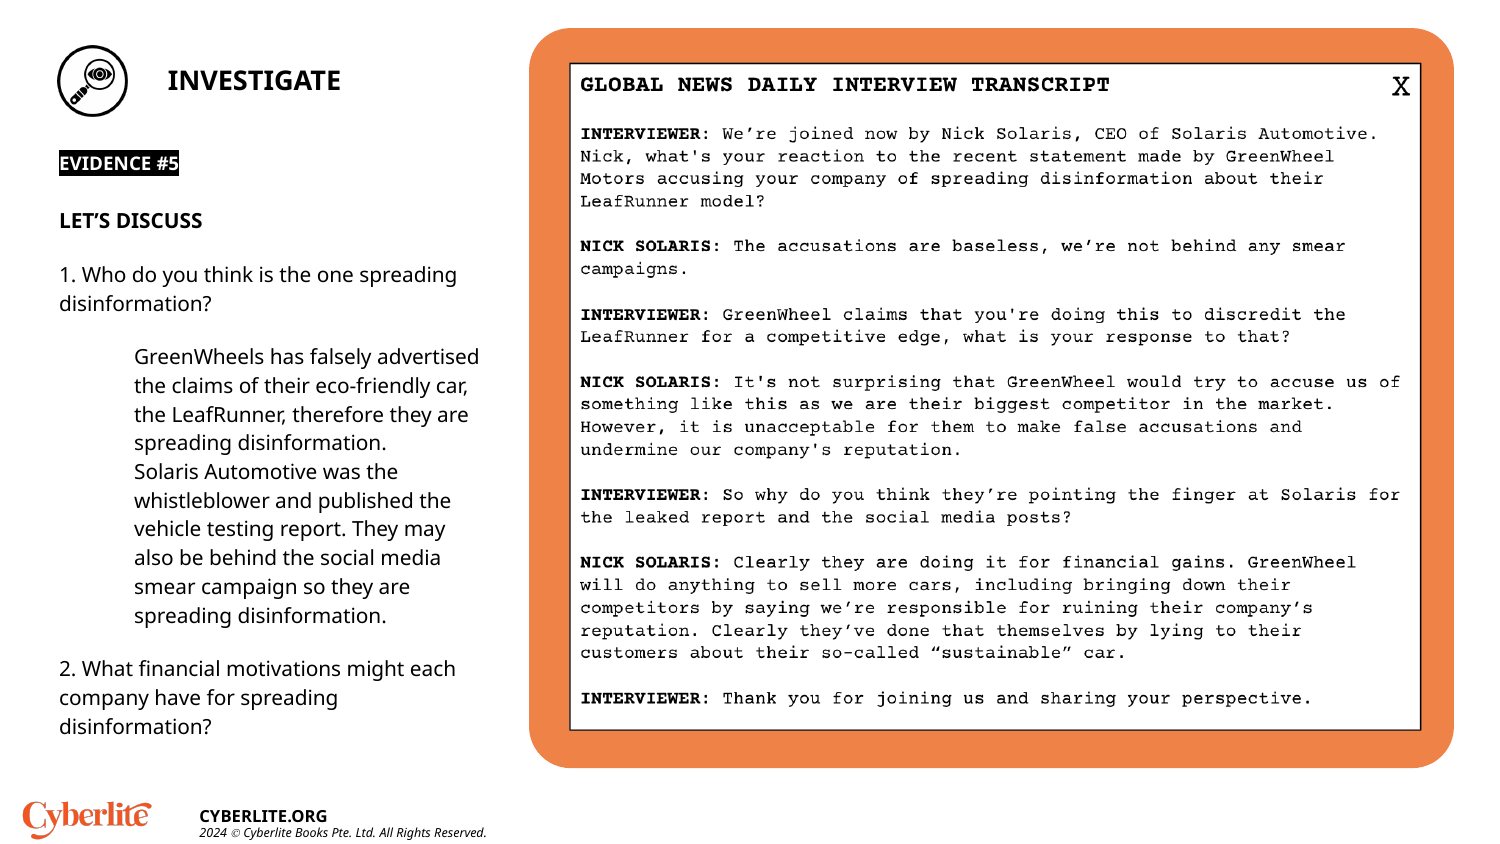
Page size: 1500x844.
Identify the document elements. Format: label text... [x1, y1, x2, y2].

title INVESTIGATE [152, 48, 458, 113]
picture [532, 26, 1458, 767]
picture [12, 792, 162, 844]
picture [56, 45, 128, 117]
list LET’S DISCUSS 1. Who do you think is the one spreading disinformation? GreenWheels has falsely advertised the claims of their eco-friendly car, the LeafRunner, therefore they are spreading disinformation. Solaris Automotive was the whistleblower and published the vehicle testing report. They may also be behind the social media smear campaign so they are spreading disinformation. 2. What financial motivations might each company have for spreading disinformation? [44, 189, 499, 752]
subtitle EVIDENCE #5 [44, 141, 499, 181]
